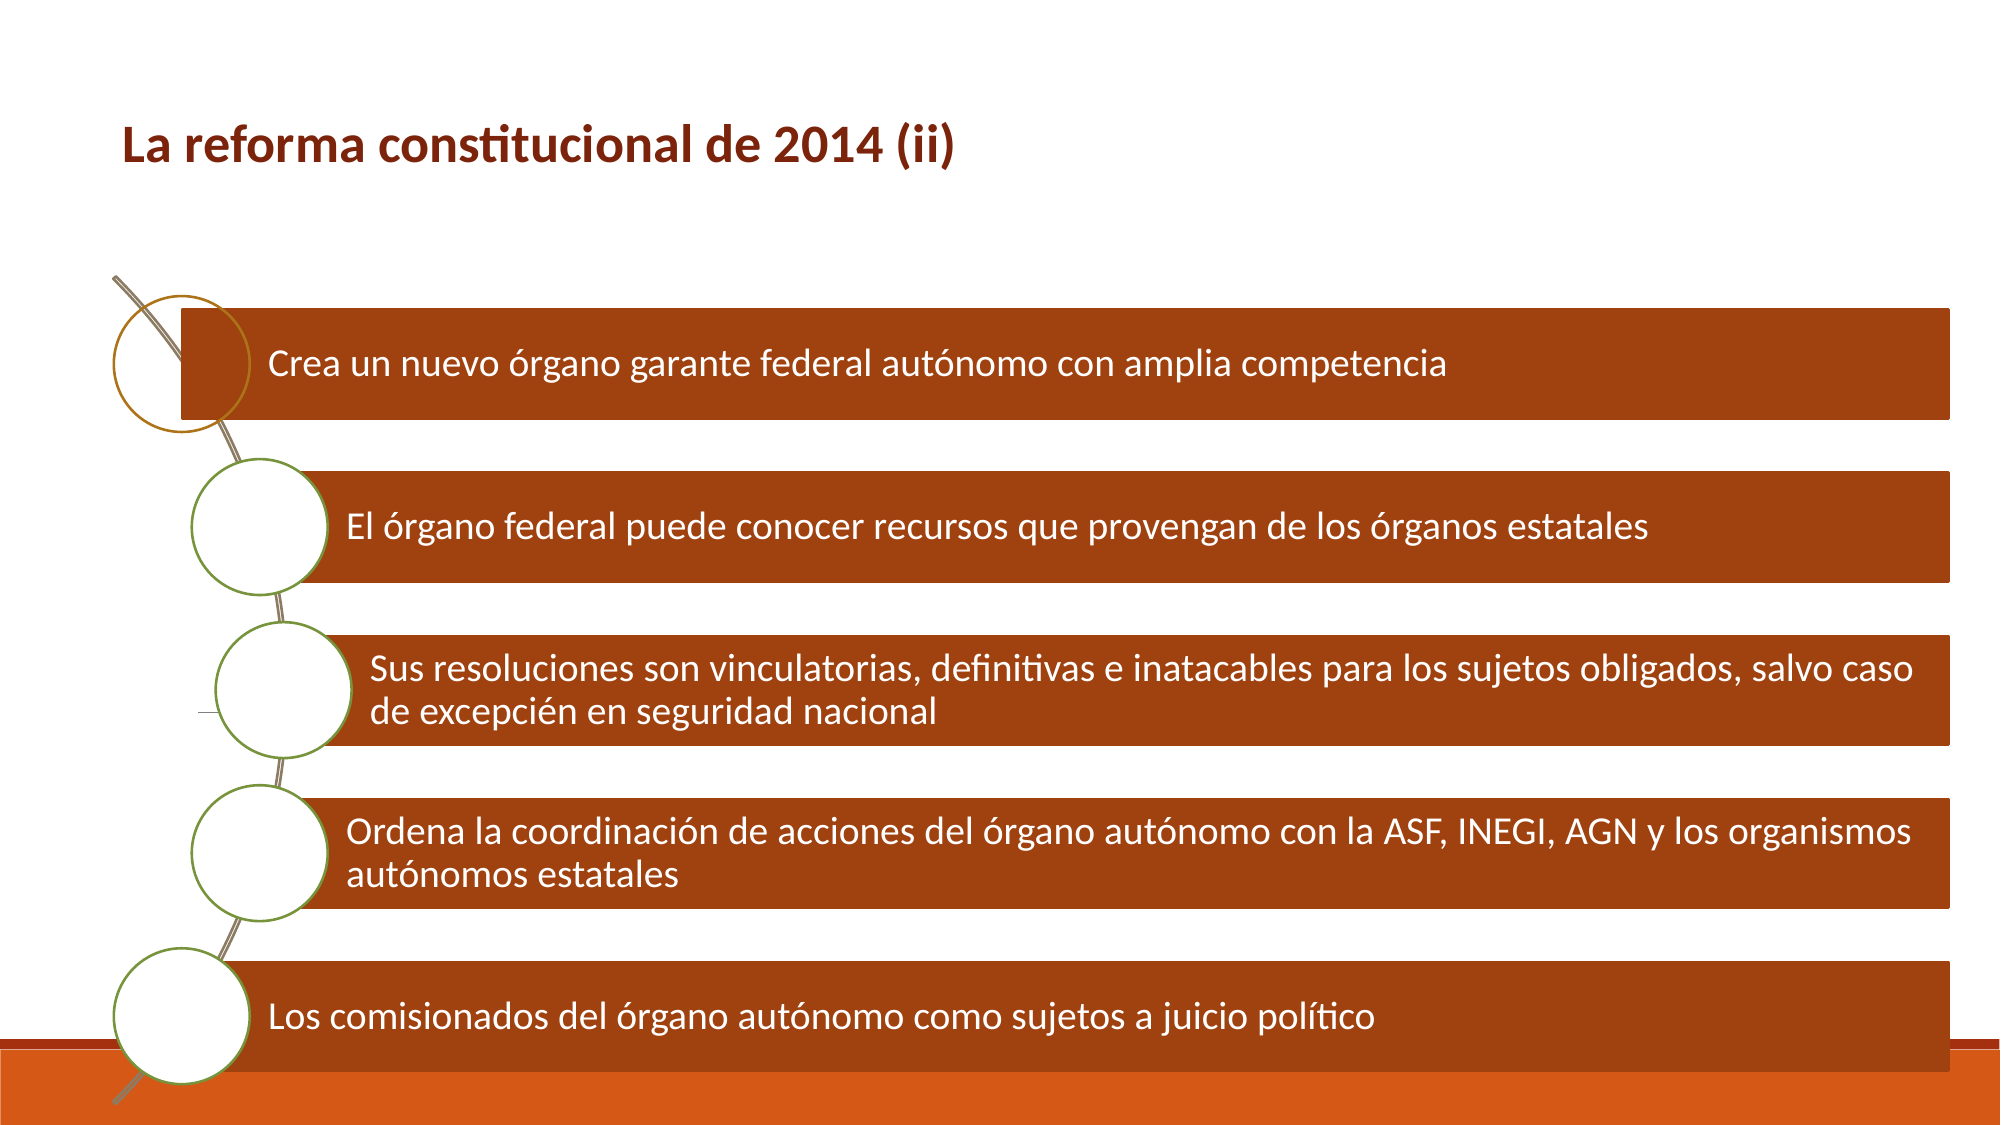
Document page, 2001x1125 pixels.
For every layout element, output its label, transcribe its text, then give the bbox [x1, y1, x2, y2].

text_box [99, 254, 1962, 1125]
text_box La reforma constitucional de 2014 (ii) [108, 100, 1731, 181]
